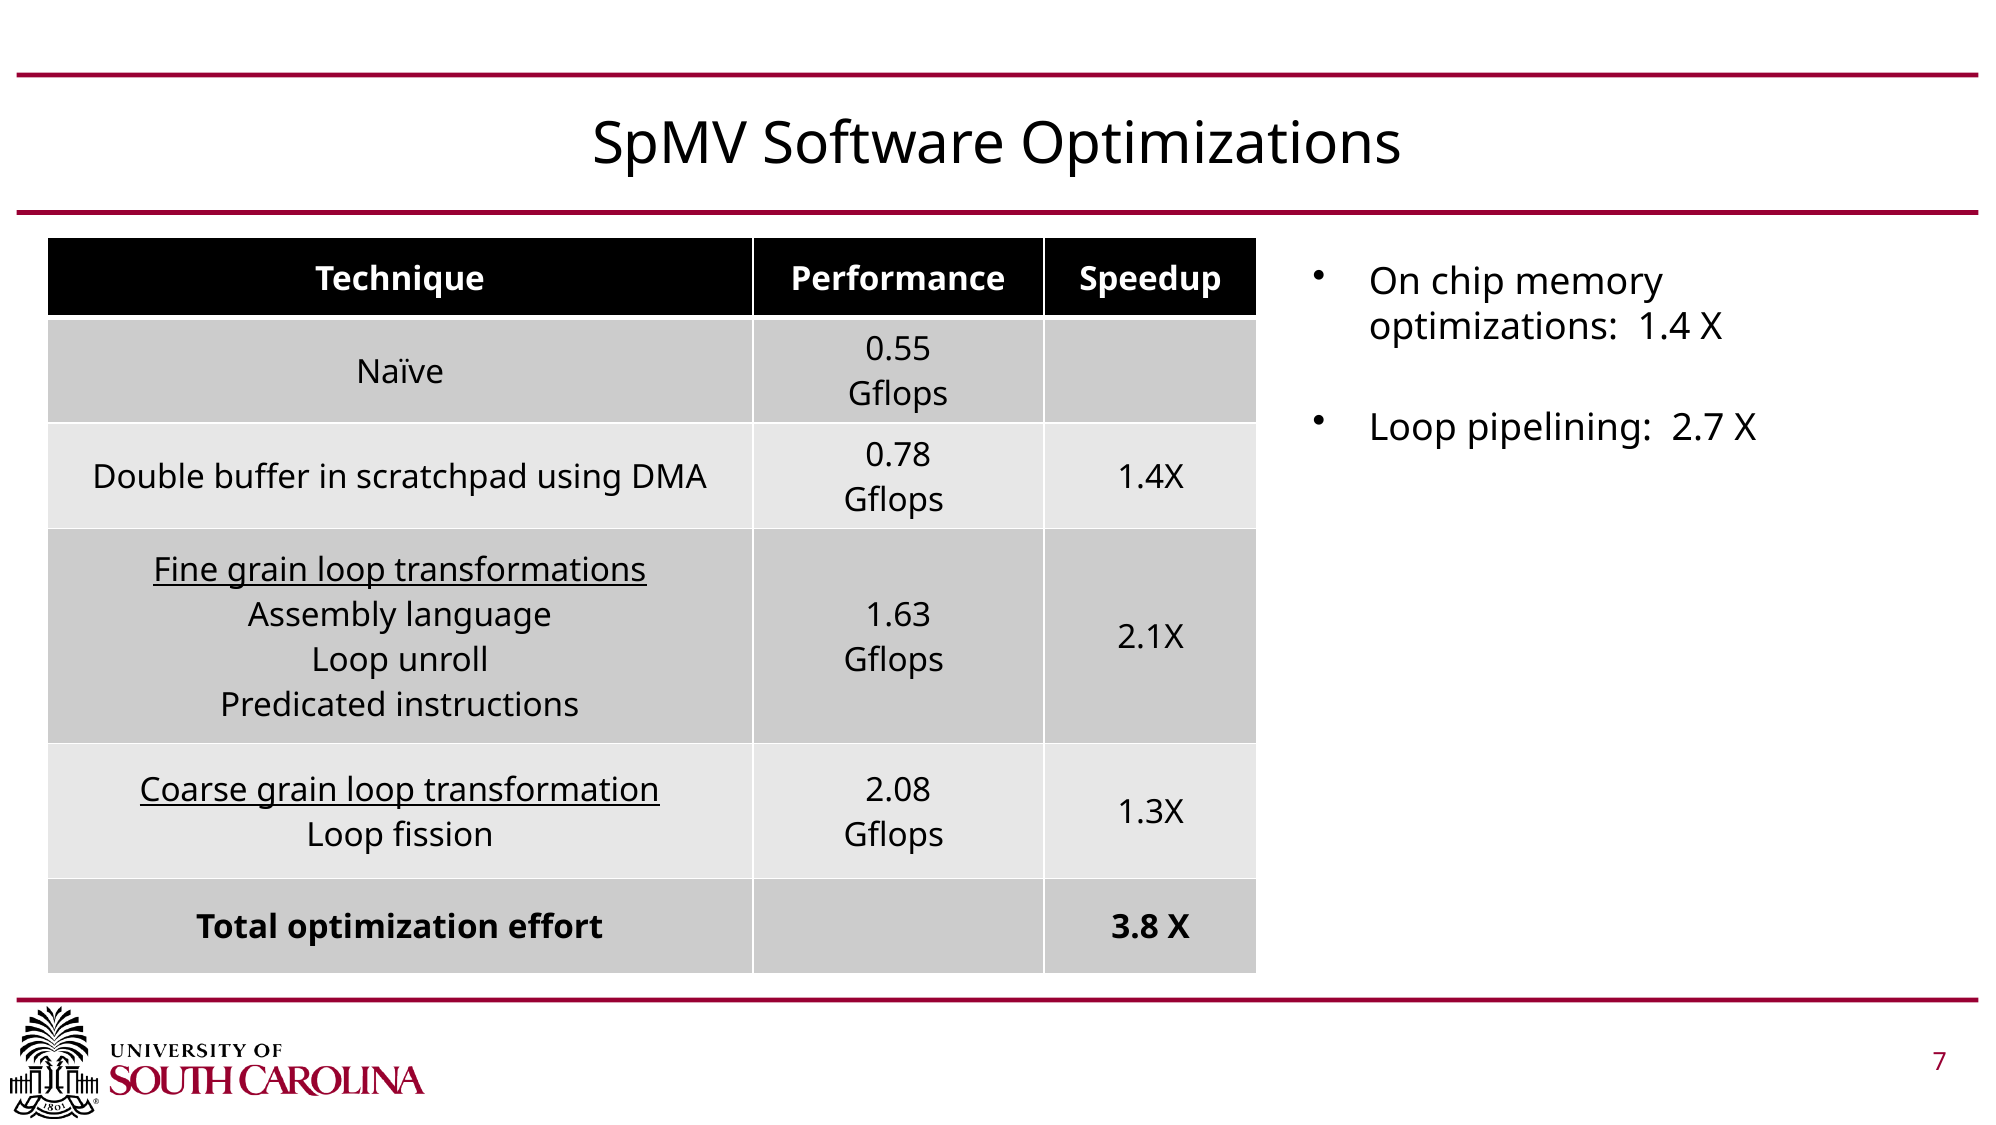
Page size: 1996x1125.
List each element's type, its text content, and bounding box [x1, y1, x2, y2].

title SpMV Software Optimizations [99, 74, 1896, 206]
table_cell 3.8 X [1045, 879, 1256, 973]
table_cell Double buffer in scratchpad using DMA [48, 424, 752, 528]
picture [10, 1006, 425, 1119]
table_header Performance [754, 238, 1043, 315]
table_cell 1.63 Gflops [754, 529, 1043, 743]
table_cell 1.4X [1045, 424, 1256, 528]
slide_number 7 [565, 1037, 1963, 1088]
table_cell [754, 879, 1043, 973]
table_cell Total optimization effort [48, 879, 752, 973]
table_cell Coarse grain loop transformation Loop fission [48, 744, 752, 878]
text_box On chip memory optimizations: 1.4 X Loop pipelining: 2.7 X [1297, 249, 1896, 988]
table_header Technique [48, 238, 752, 315]
table_cell 2.08 Gflops [754, 744, 1043, 878]
table_cell [1045, 320, 1256, 422]
table_cell 0.78 Gflops [754, 424, 1043, 528]
table_cell 2.1X [1045, 529, 1256, 743]
table_cell Naïve [48, 320, 752, 422]
table_cell 0.55 Gflops [754, 320, 1043, 422]
table_cell Fine grain loop transformations Assembly language Loop unroll Predicated instructions [48, 529, 752, 743]
table_header Speedup [1045, 238, 1256, 315]
table_cell 1.3X [1045, 744, 1256, 878]
